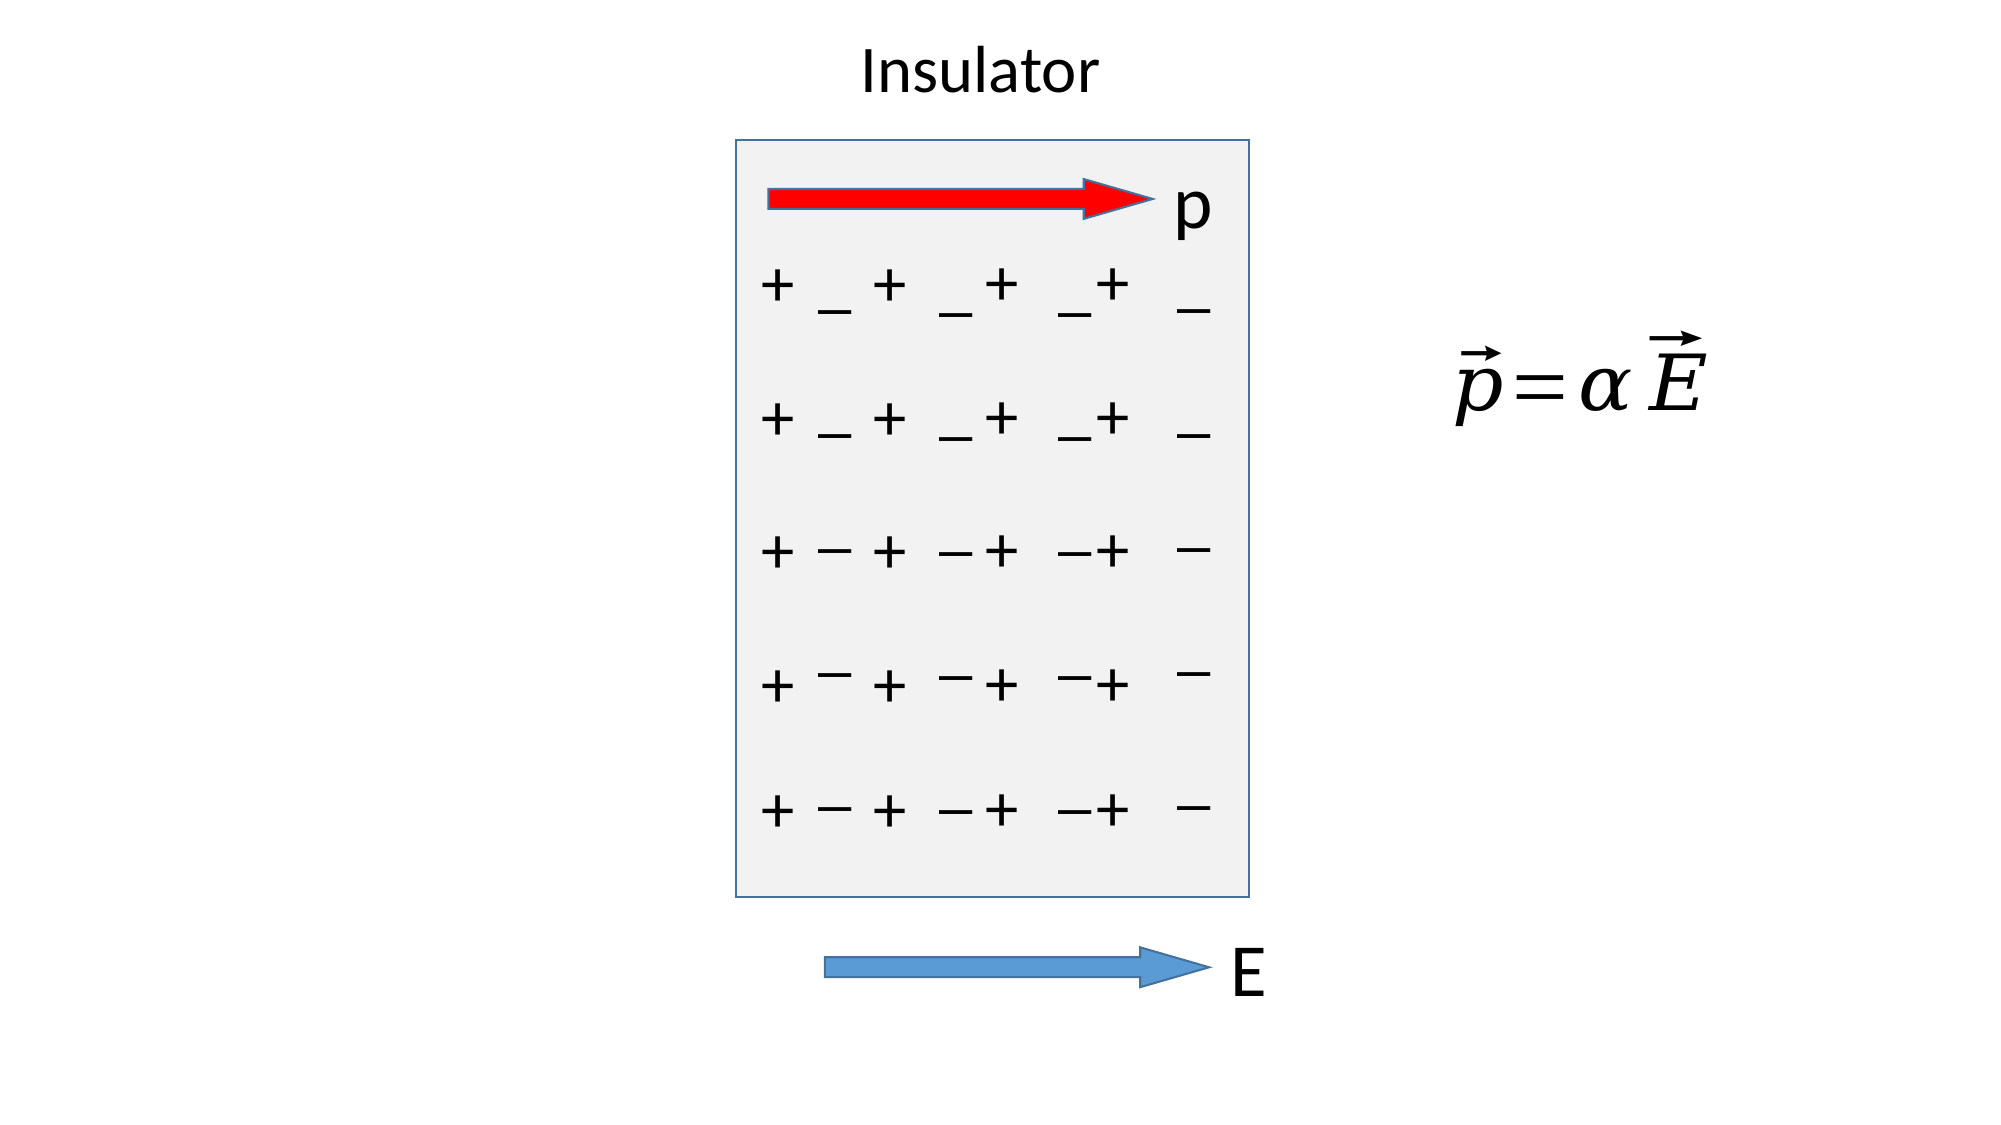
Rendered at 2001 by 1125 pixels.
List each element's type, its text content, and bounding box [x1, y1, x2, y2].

text_box + [746, 232, 804, 328]
text_box _ [1043, 472, 1107, 568]
text_box + [746, 758, 804, 853]
text_box _ [1162, 355, 1226, 450]
text_box _ [1162, 469, 1226, 565]
text_box + [746, 499, 804, 595]
text_box + [746, 366, 804, 461]
text_box + [858, 232, 916, 328]
text_box _ [1162, 593, 1226, 689]
text_box _ [924, 234, 988, 329]
text_box _ [1043, 358, 1107, 454]
text_box p [1159, 145, 1229, 251]
text_box _ [924, 472, 988, 568]
text_box + [746, 633, 804, 729]
text_box + [1082, 757, 1139, 852]
text_box [823, 945, 1213, 989]
text_box _ [1043, 597, 1107, 693]
text_box [767, 177, 1157, 221]
text_box + [1082, 231, 1139, 327]
text_box + [1082, 498, 1139, 594]
text_box + [1082, 365, 1139, 460]
text_box _ [1162, 251, 1226, 326]
text_box + [858, 758, 916, 853]
text_box E [1215, 914, 1282, 1019]
text_box + [858, 499, 916, 595]
text_box [735, 139, 1250, 898]
text_box _ [804, 470, 867, 566]
text_box _ [1043, 234, 1107, 329]
text_box _ [1043, 731, 1107, 826]
text_box + [970, 498, 1027, 594]
text_box + [970, 231, 1027, 327]
text_box _ [924, 358, 988, 454]
text_box _ [804, 231, 867, 327]
text_box + [858, 366, 916, 461]
text_box + [970, 365, 1027, 460]
text_box + [1082, 632, 1139, 728]
text_box _ [924, 597, 988, 693]
text_box + [970, 632, 1027, 728]
text_box Insulator [846, 18, 1116, 113]
text_box _ [804, 728, 867, 824]
text_box + [970, 757, 1027, 852]
text_box _ [1162, 727, 1226, 823]
text_box + [858, 633, 916, 729]
text_box _ [804, 594, 867, 690]
text_box _ [924, 731, 988, 826]
text_box _ [804, 356, 867, 451]
